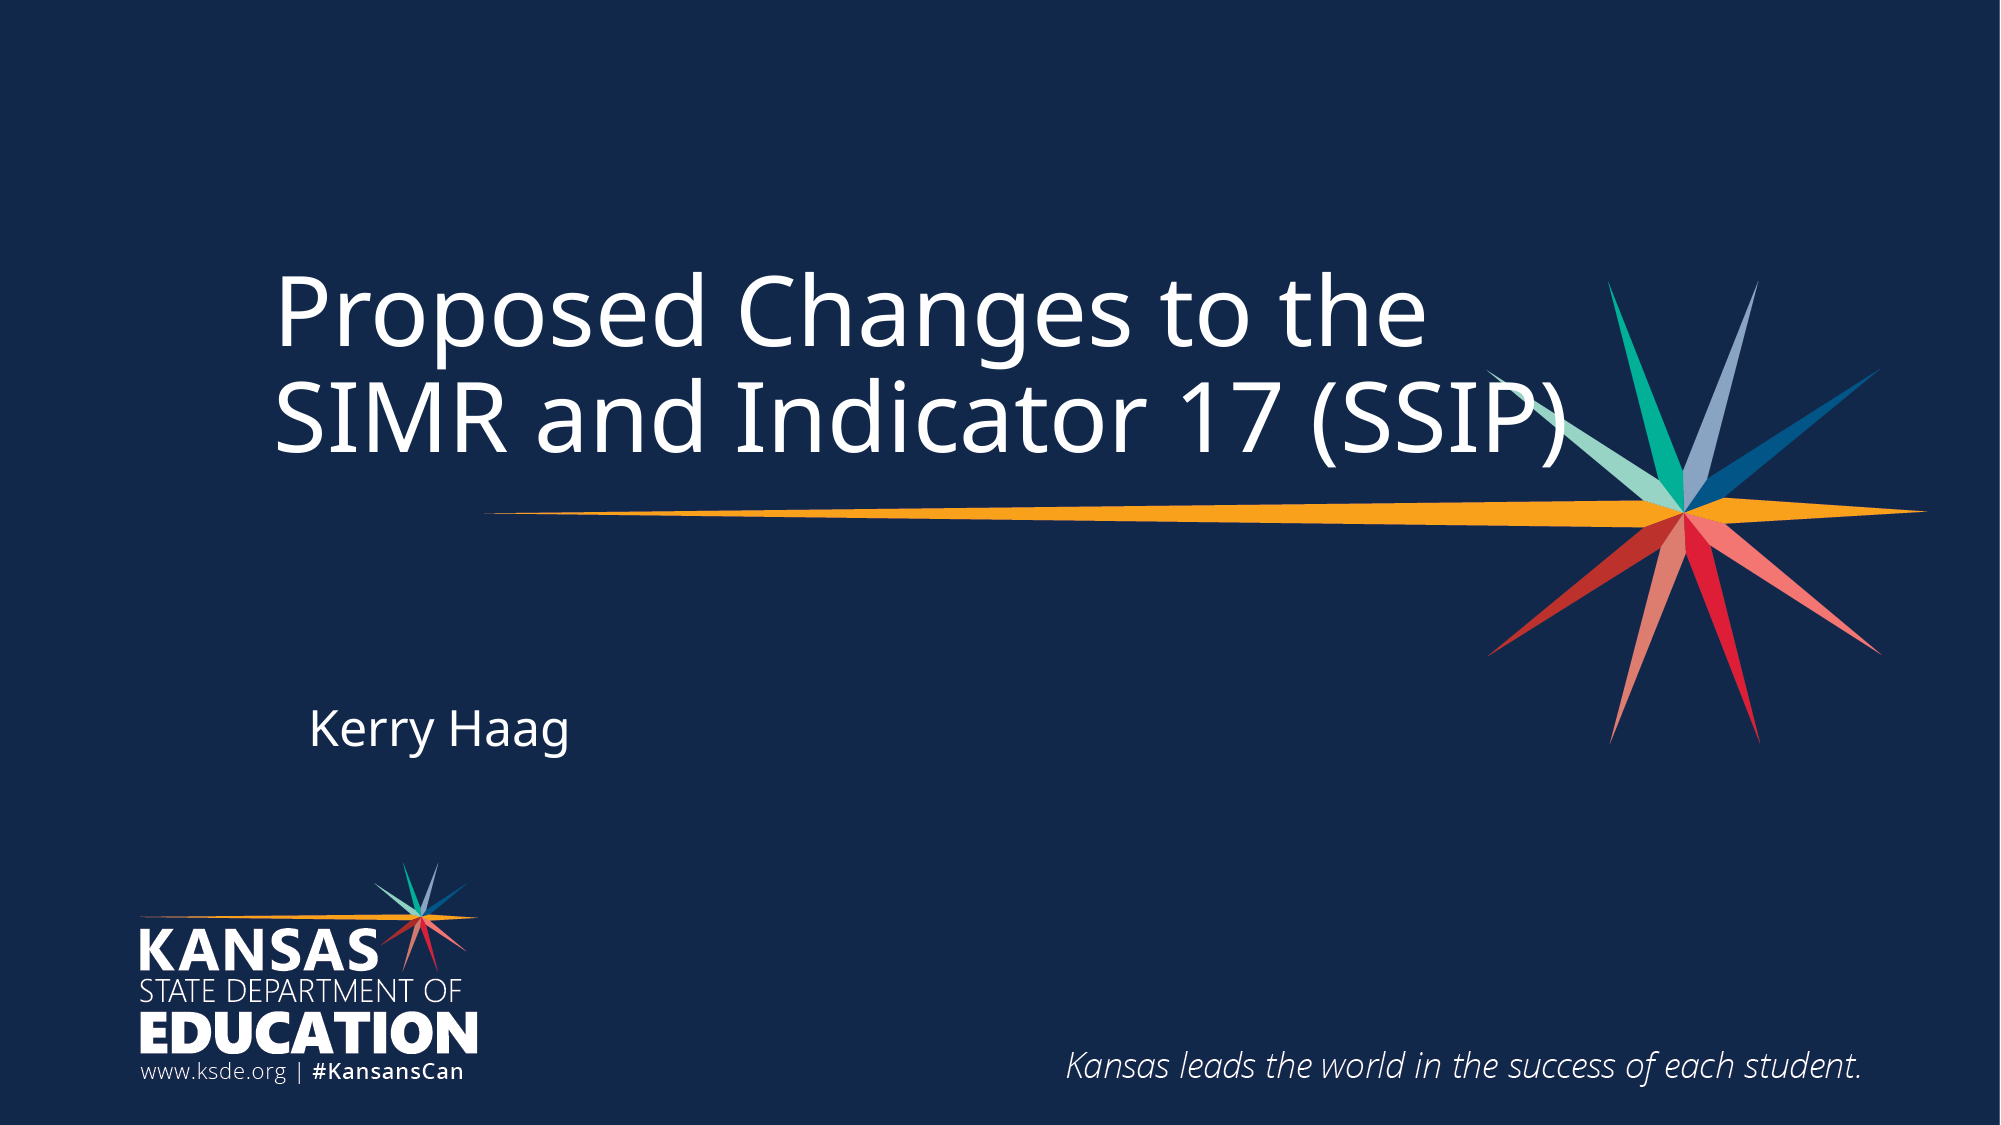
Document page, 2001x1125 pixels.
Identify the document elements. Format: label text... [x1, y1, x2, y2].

picture [0, 0, 2000, 1125]
list Kerry Haag [293, 673, 1178, 818]
title Proposed Changes to the SIMR and Indicator 17 (SSIP) [258, 169, 1673, 481]
